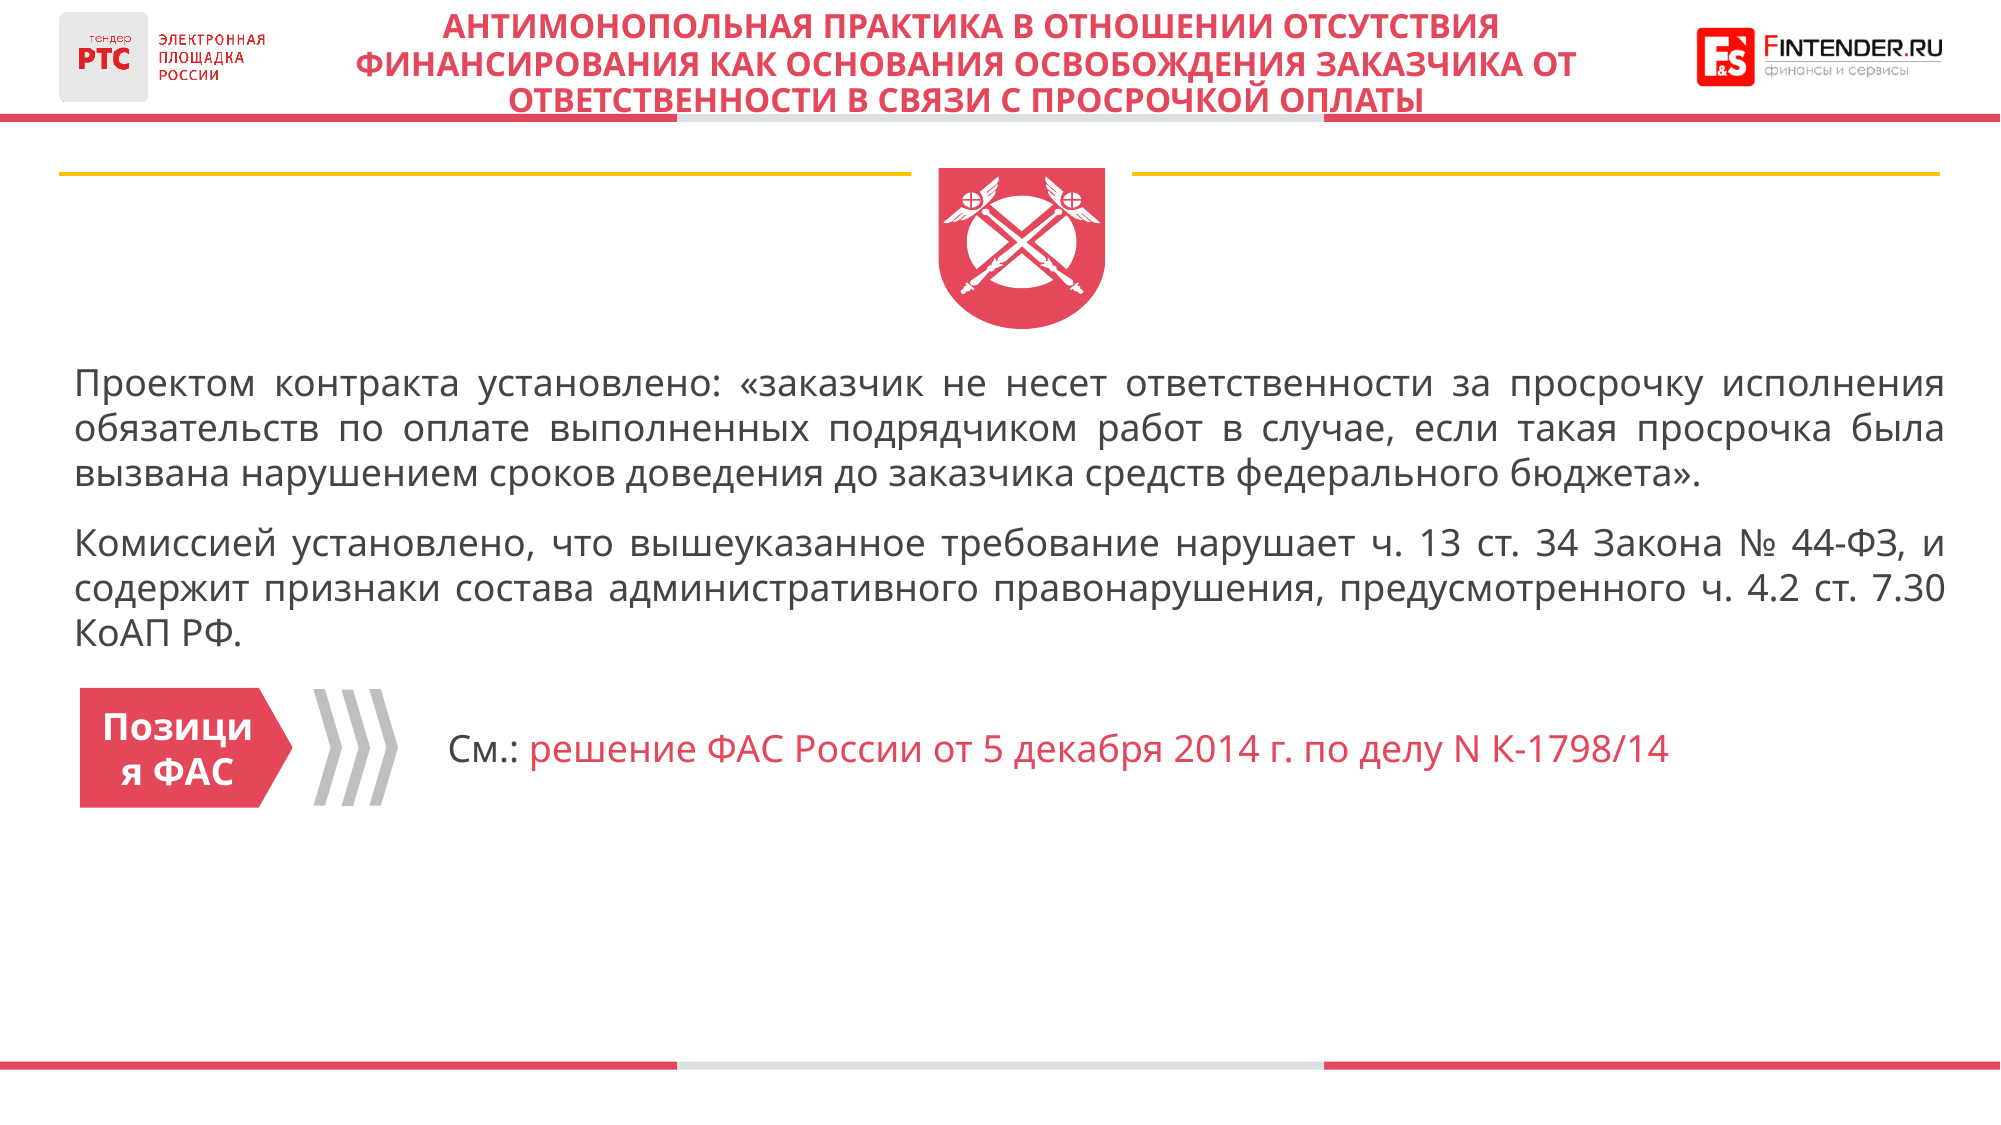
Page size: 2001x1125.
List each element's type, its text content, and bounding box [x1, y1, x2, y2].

picture [1696, 18, 1942, 95]
text_box См.: решение ФАС России от 5 декабря 2014 г. по делу N К-1798/14 [432, 717, 1976, 778]
text_box Проектом контракта установлено: «заказчик не несет ответственности за просрочку исполнения обязательств по оплате выполненных подрядчиком работ в случае, если такая просрочка была вызвана нарушением сроков доведения до заказчика средств федерального бюджета». Комиссией установлено, что вышеуказанное требование нарушает ч. 13 ст. 34 Закона № 44-ФЗ, и содержит признаки состава административного правонарушения, предусмотренного ч. 4.2 ст. 7.30 КоАП РФ. [59, 350, 1963, 801]
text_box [911, 134, 1132, 349]
picture [59, 12, 243, 102]
text_box Позиция ФАС [78, 686, 294, 809]
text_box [313, 689, 398, 807]
title АНТИМОНОПОЛЬНАЯ ПРАКТИКА В ОТНОШЕНИИ ОТСУТСТВИЯ ФИНАНСИРОВАНИЯ КАК ОСНОВАНИЯ ОСВОБОЖДЕНИЯ ЗАКАЗЧИКА ОТ ОТВЕТСТВЕННОСТИ В СВЯЗИ С ПРОСРОЧКОЙ ОПЛАТЫ [243, 3, 1691, 118]
